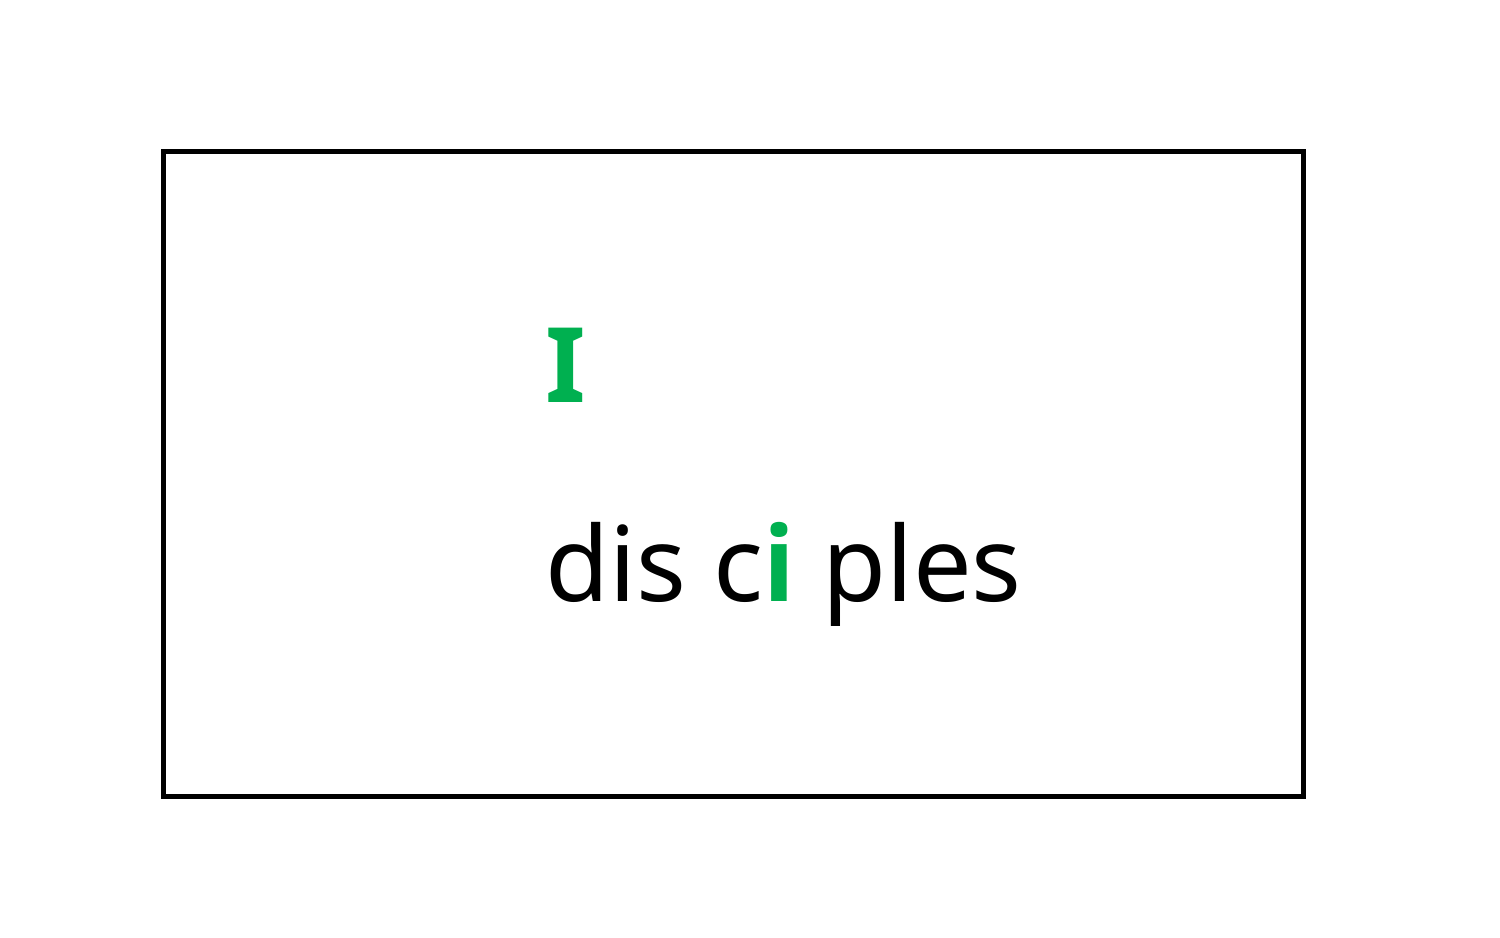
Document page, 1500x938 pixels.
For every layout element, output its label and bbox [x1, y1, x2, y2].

text_box [163, 150, 1304, 797]
